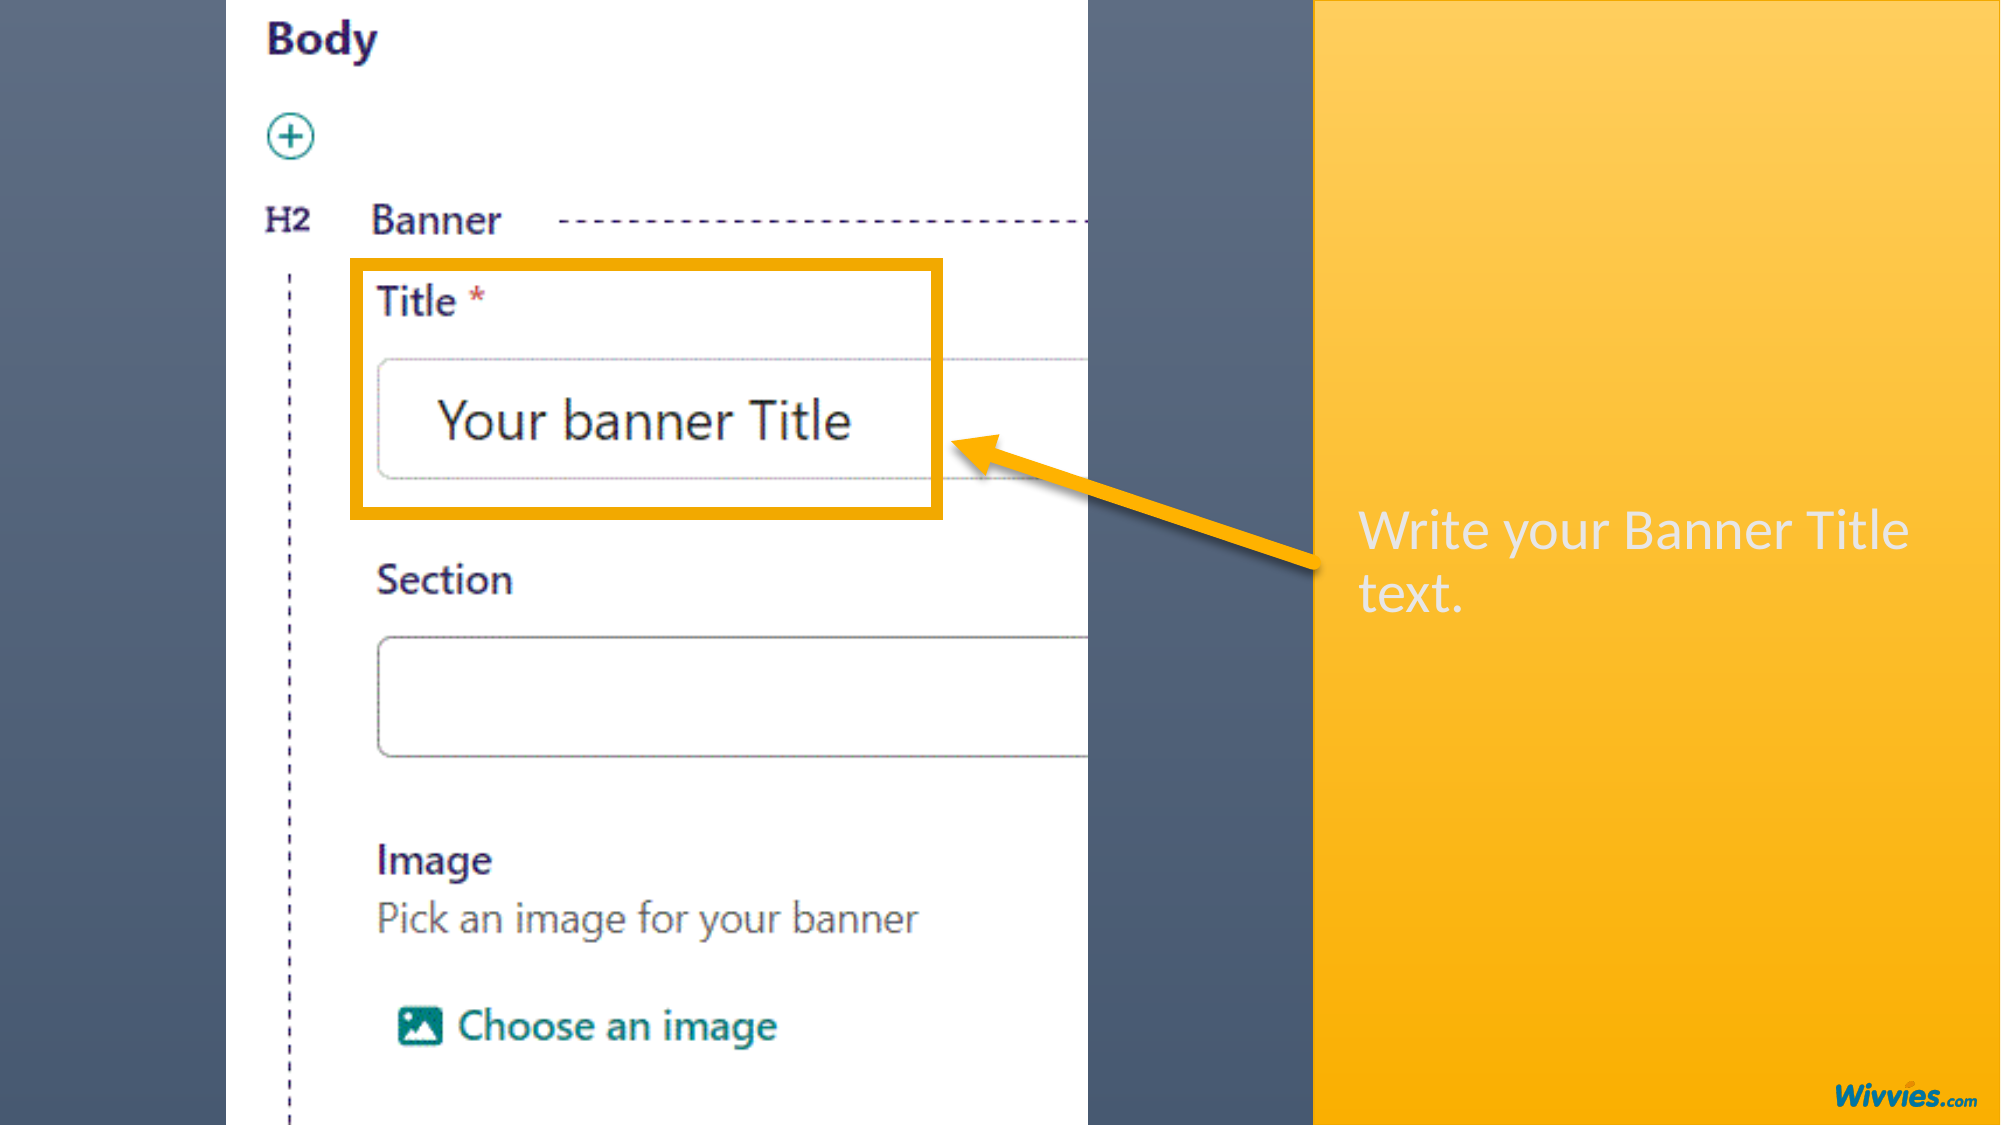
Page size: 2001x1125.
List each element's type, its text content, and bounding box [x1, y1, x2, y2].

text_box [951, 441, 1314, 563]
list Write your Banner Title text. [1314, 0, 2000, 1125]
picture [0, 0, 1314, 1125]
